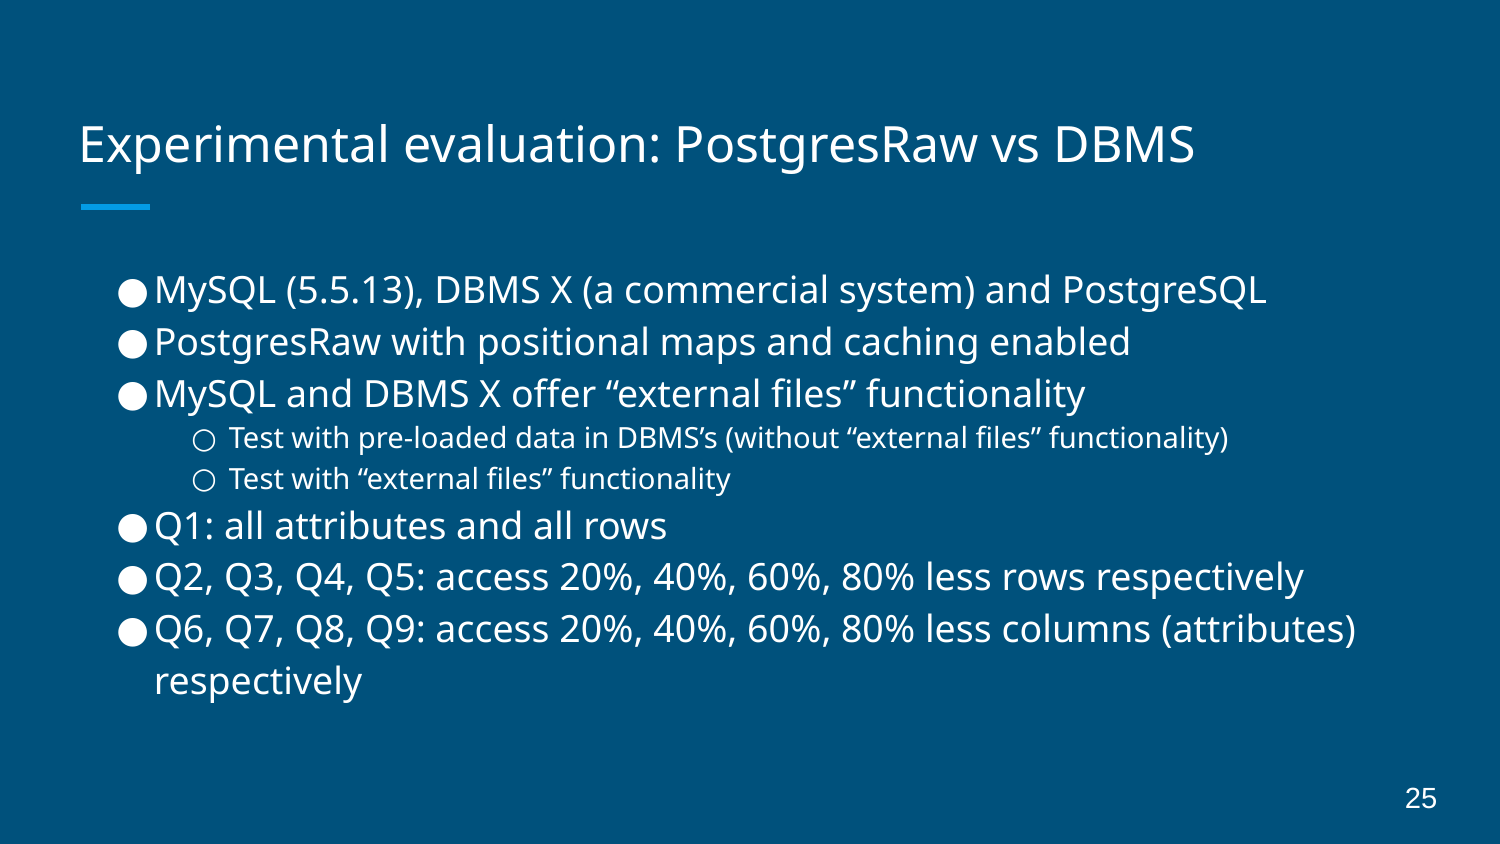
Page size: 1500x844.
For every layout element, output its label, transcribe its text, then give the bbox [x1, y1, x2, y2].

list MySQL (5.5.13), DBMS X (a commercial system) and PostgreSQL PostgresRaw with positional maps and caching enabled MySQL and DBMS X offer “external files” functionality Test with pre-loaded data in DBMS’s (without “external files” functionality) Test with “external files” functionality Q1: all attributes and all rows Q2, Q3, Q4, Q5: access 20%, 40%, 60%, 80% less rows respectively Q6, Q7, Q8, Q9: access 20%, 40%, 60%, 80% less columns (attributes) respectively [63, 244, 1437, 750]
title Experimental evaluation: PostgresRaw vs DBMS [63, 75, 1437, 188]
slide_number 25 [1389, 764, 1480, 830]
